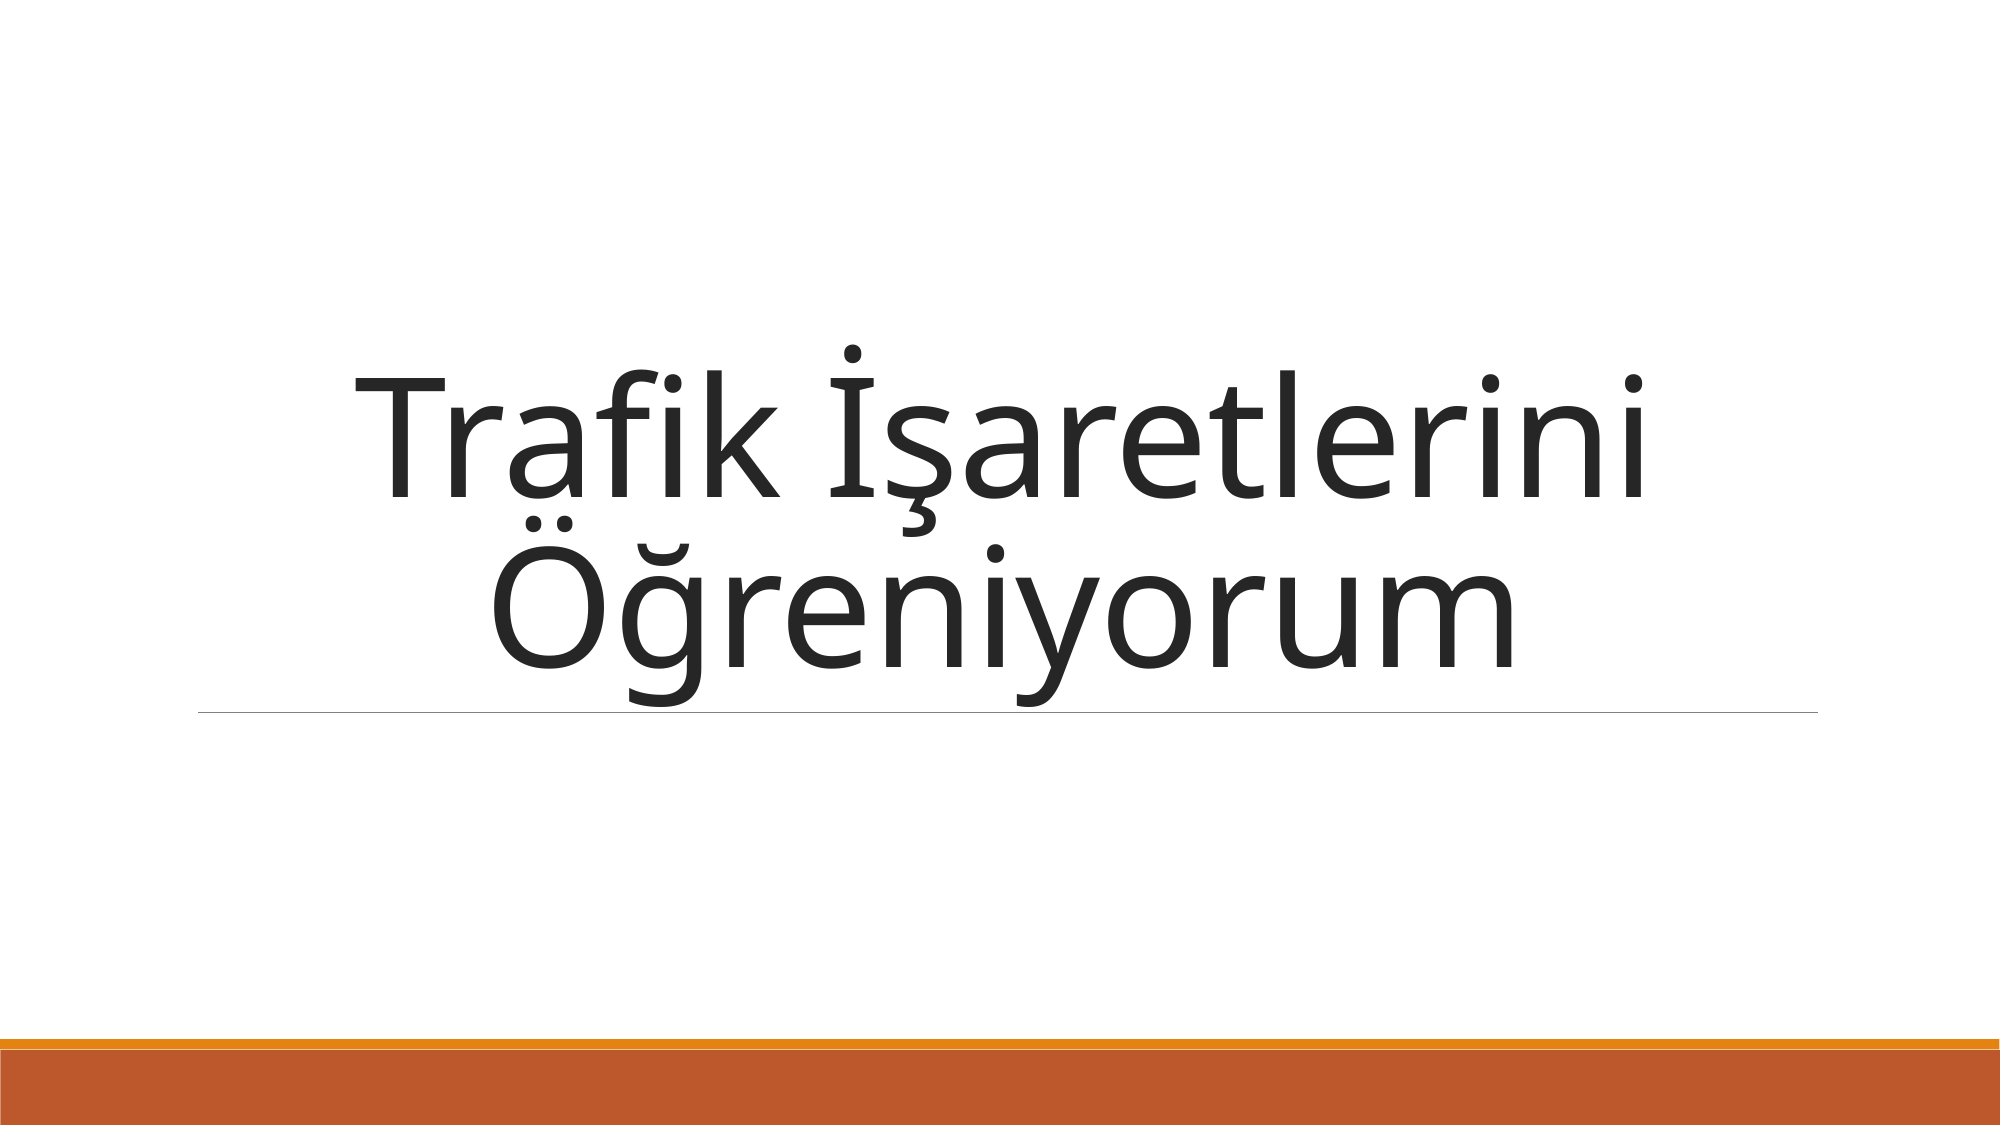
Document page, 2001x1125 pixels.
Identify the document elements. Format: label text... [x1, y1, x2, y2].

title Trafik İşaretlerini Öğreniyorum [180, 124, 1830, 710]
